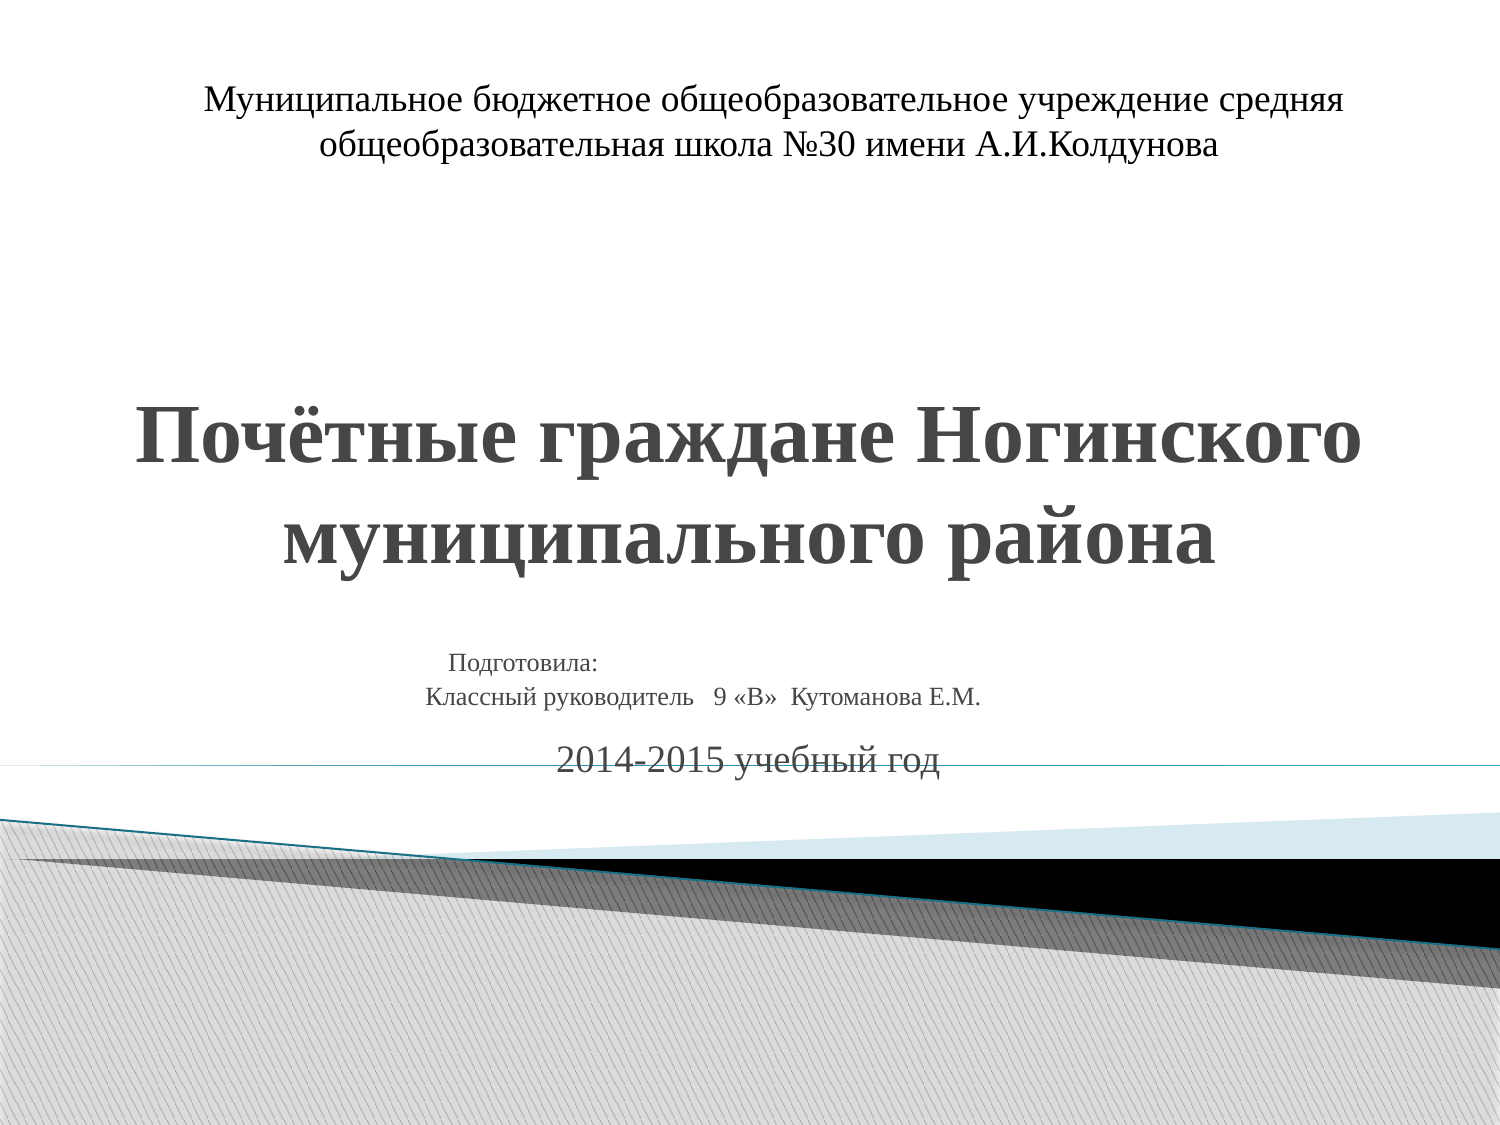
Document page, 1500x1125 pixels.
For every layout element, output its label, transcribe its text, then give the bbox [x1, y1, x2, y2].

text_box Муниципальное бюджетное общеобразовательное учреждение средняя общеобразовательная школа №30 имени А.И.Колдунова [112, 66, 1437, 172]
picture [5, 859, 1500, 989]
title Почётные граждане Ногинского муниципального района [112, 287, 1388, 588]
subtitle Подготовила: Классный руководитель 9 «В» Кутоманова Е.М. 2014-2015 учебный год [112, 592, 1388, 790]
